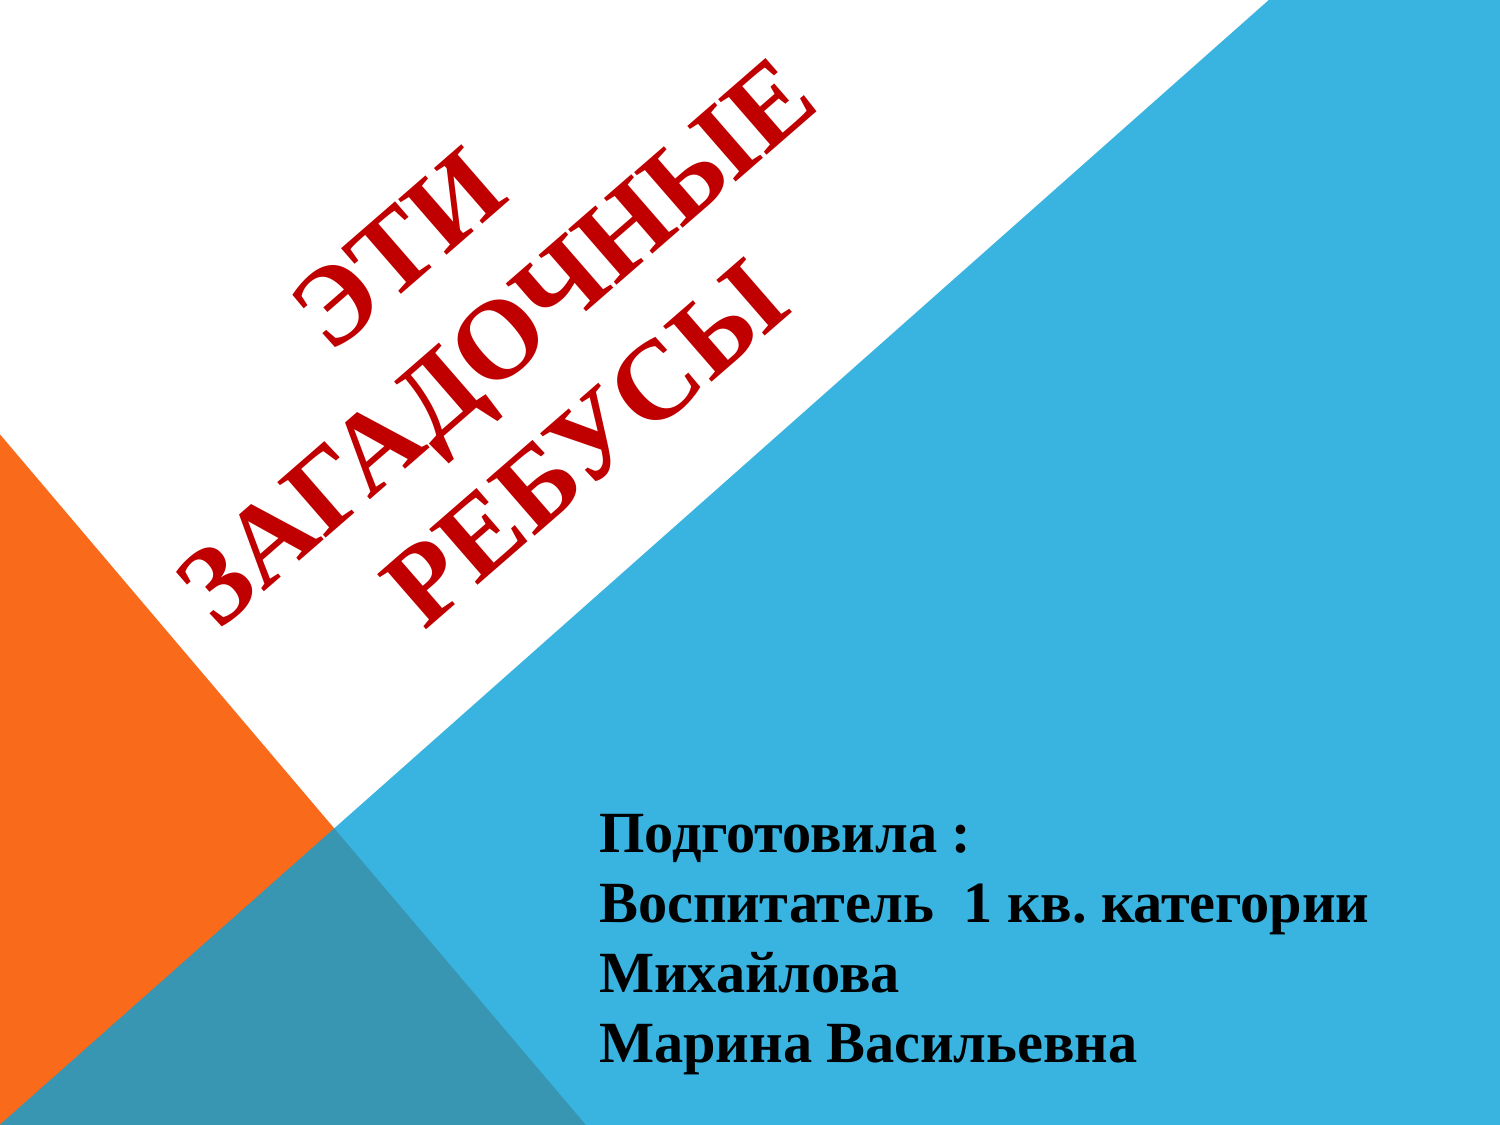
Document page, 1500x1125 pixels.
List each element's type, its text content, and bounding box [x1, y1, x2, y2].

text_box Подготовила : Воспитатель 1 кв. категории Михайлова Марина Васильевна [584, 786, 1436, 1082]
title Эти загадочные РЕБУСЫ [66, 0, 967, 787]
